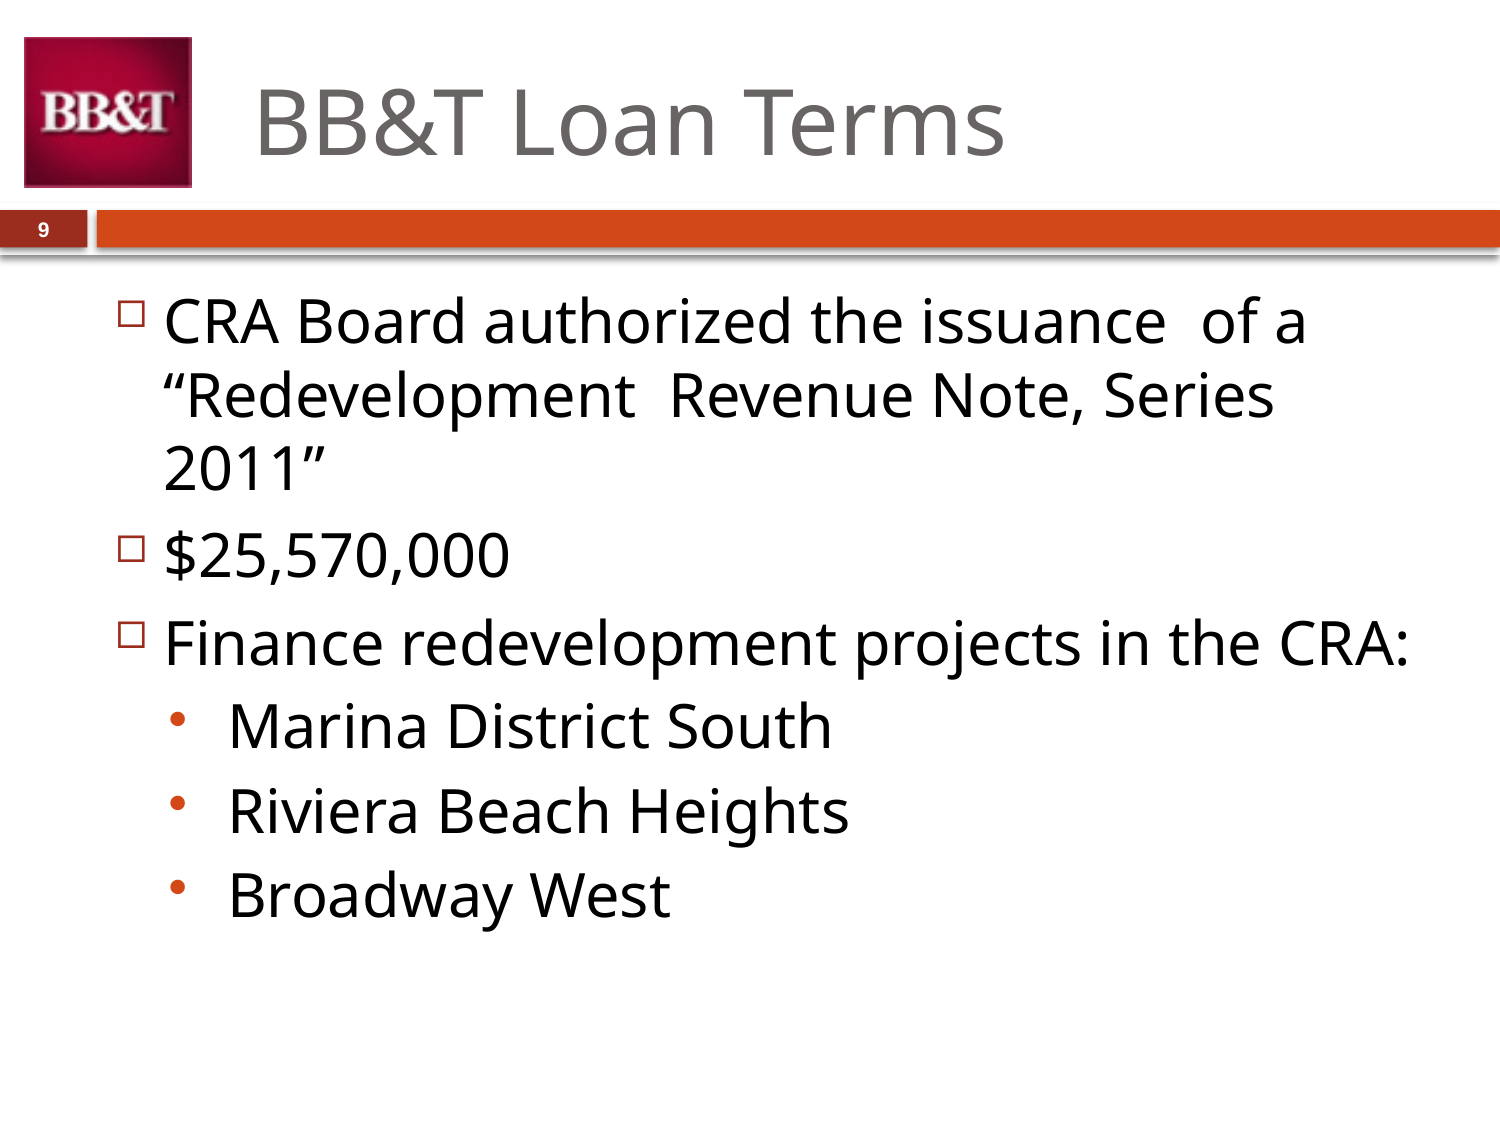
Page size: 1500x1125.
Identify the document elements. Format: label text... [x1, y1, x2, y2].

slide_number 9 [0, 208, 88, 249]
list CRA Board authorized the issuance of a “Redevelopment Revenue Note, Series 2011” $25,570,000 Finance redevelopment projects in the CRA: Marina District South Riviera Beach Heights Broadway West [100, 275, 1438, 1013]
title BB&T Loan Terms [237, 37, 1500, 200]
picture [24, 37, 192, 188]
